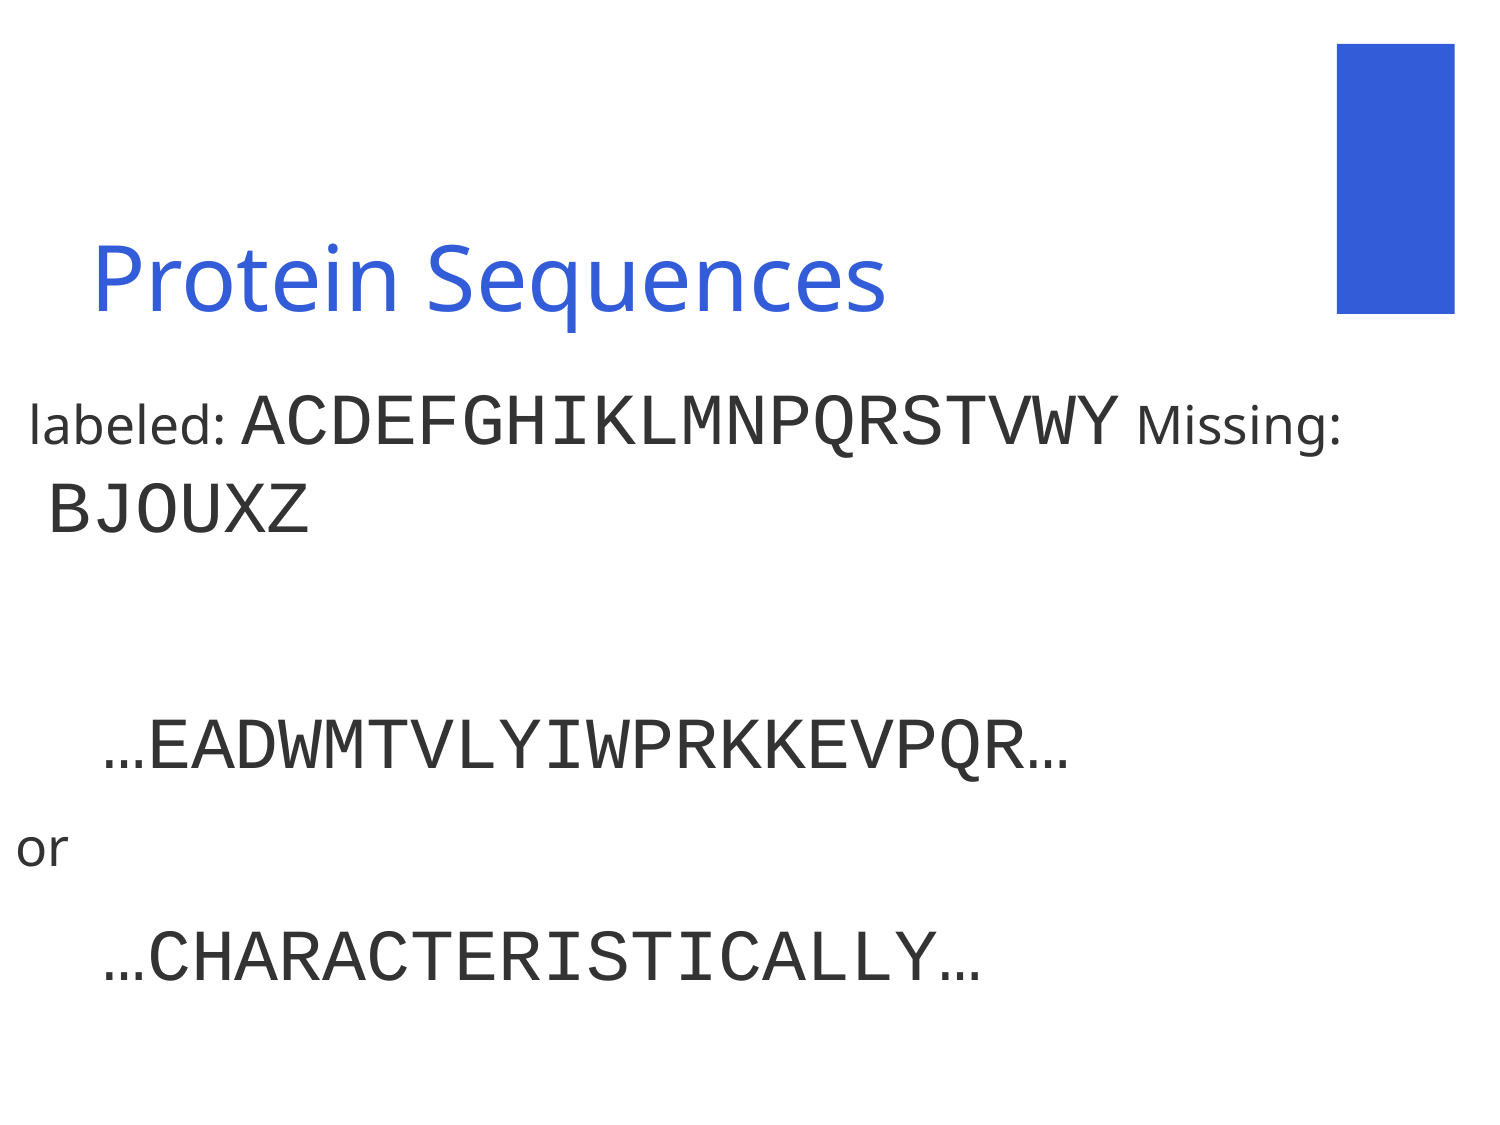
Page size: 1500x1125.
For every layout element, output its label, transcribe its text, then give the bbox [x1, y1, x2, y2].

title Protein Sequences [75, 149, 1288, 338]
list labeled: ACDEFGHIKLMNPQRSTVWY Missing: BJOUXZ …EADWMTVLYIWPRKKEVPQR… or …CHARACTERISTICALLY… [0, 363, 1463, 1005]
